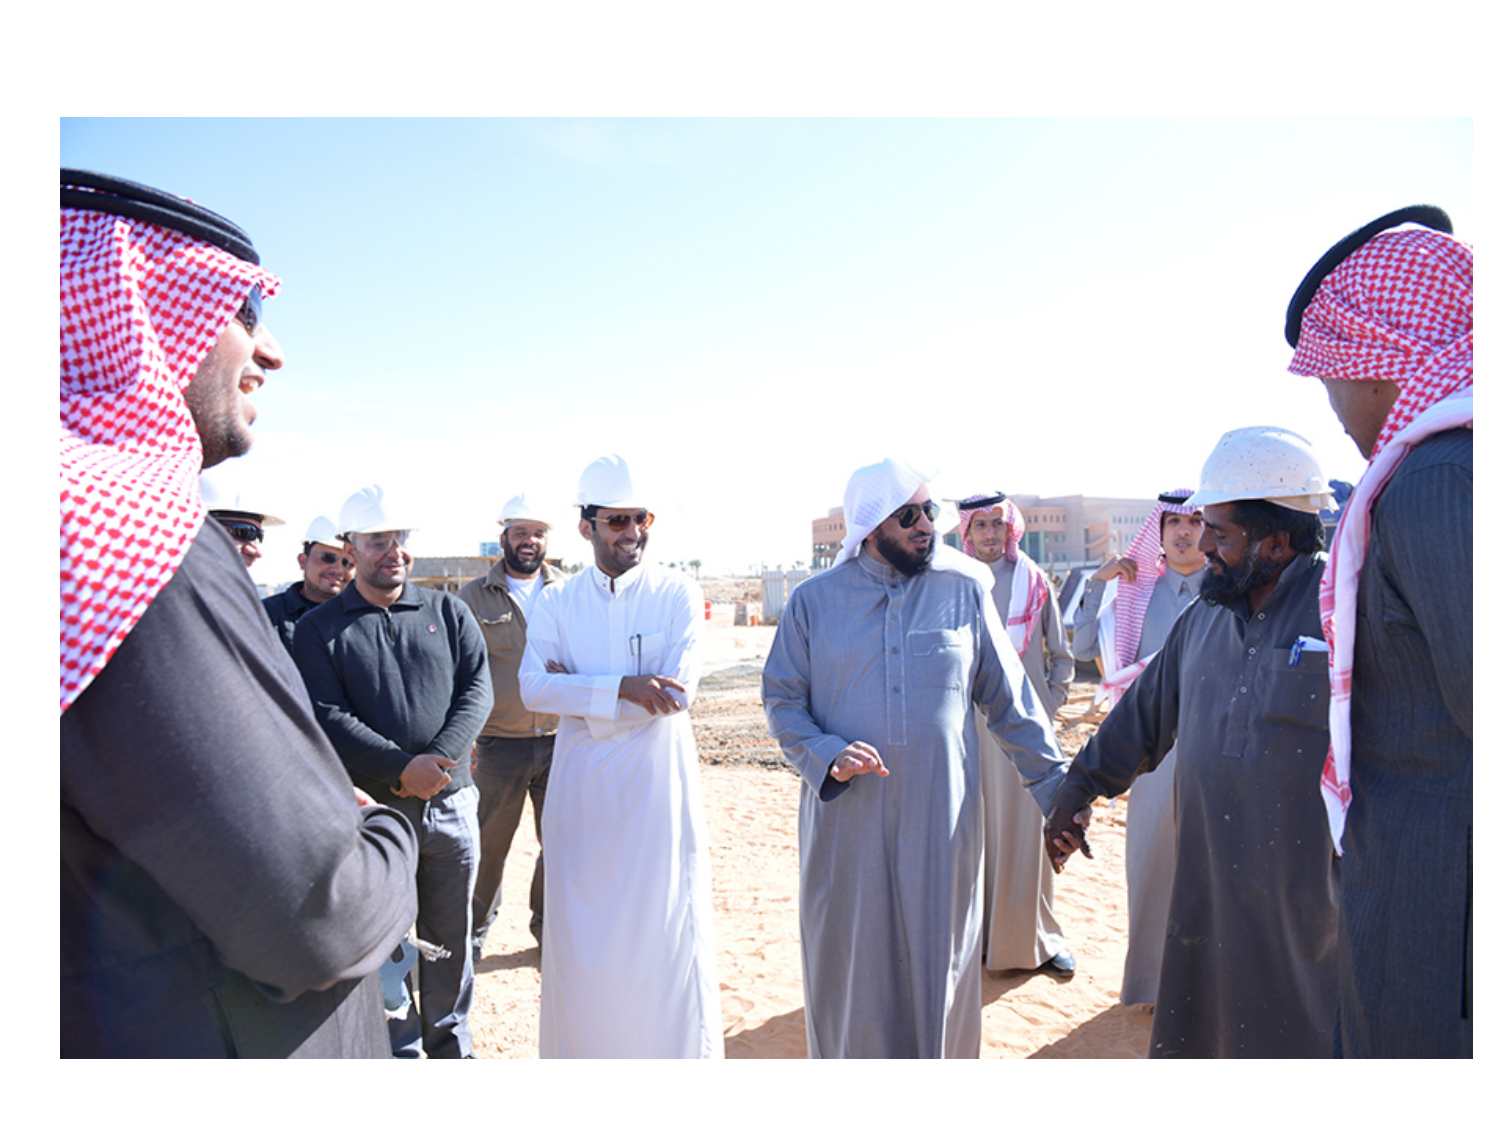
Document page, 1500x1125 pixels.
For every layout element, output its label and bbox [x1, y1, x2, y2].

picture [60, 117, 1473, 1059]
